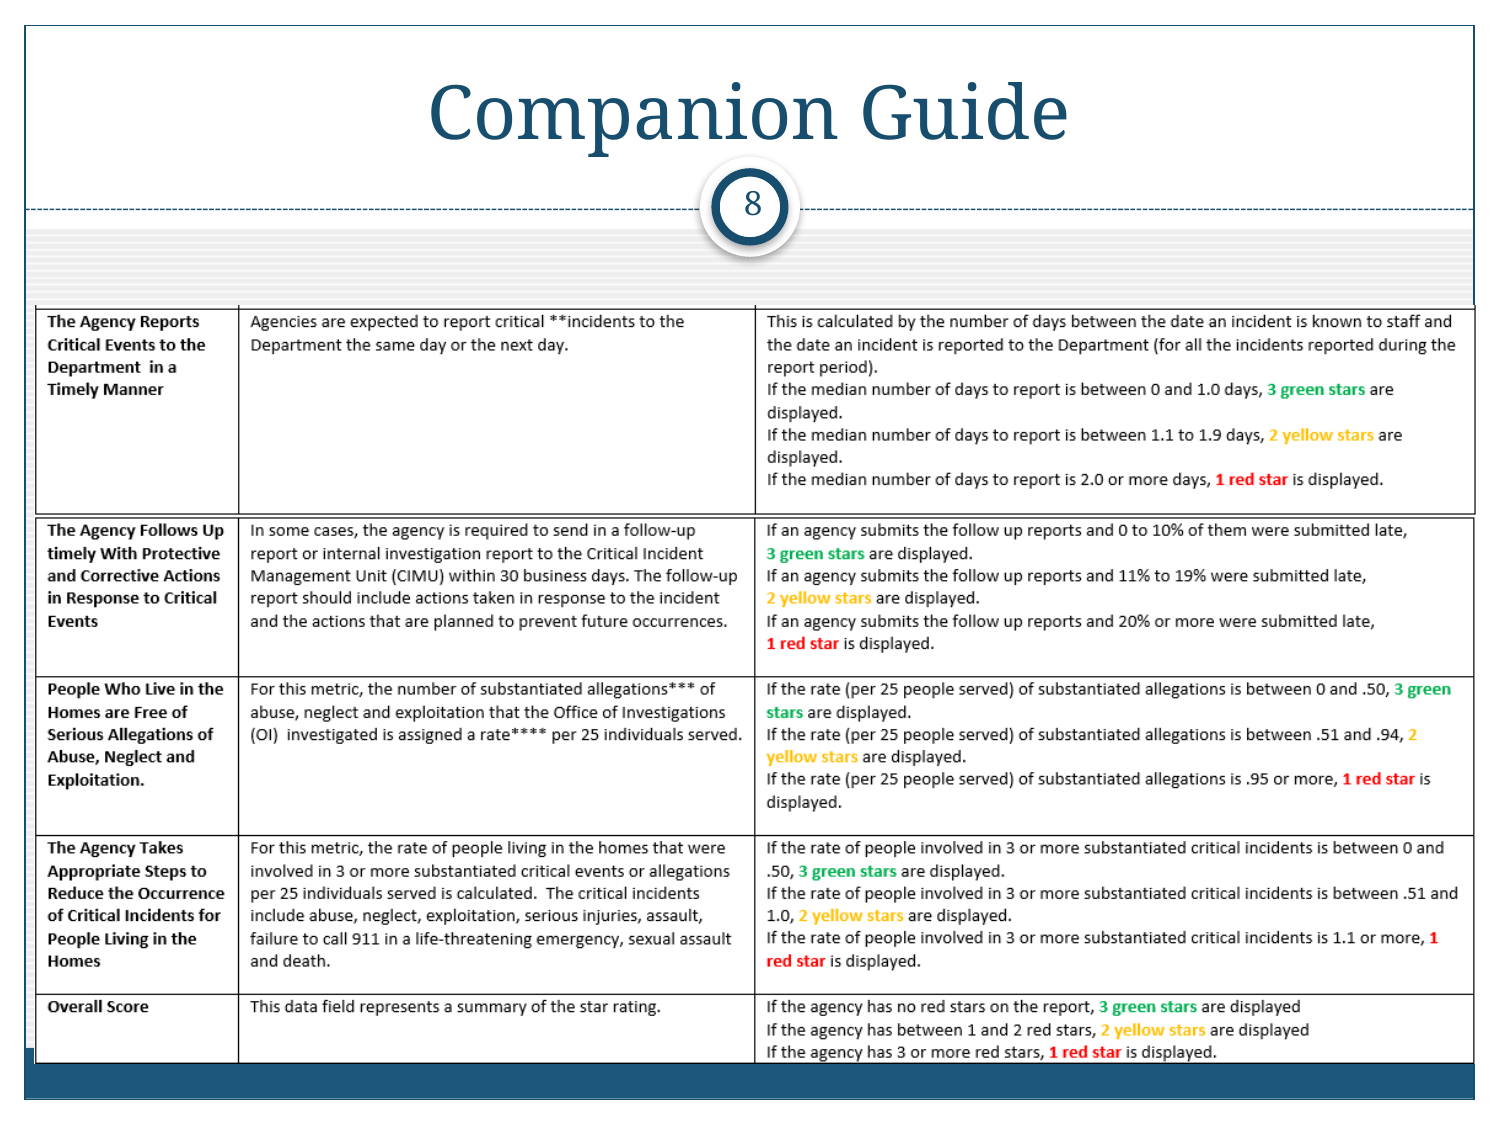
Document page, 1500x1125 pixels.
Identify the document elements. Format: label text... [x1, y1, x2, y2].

picture [34, 305, 1477, 516]
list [34, 523, 1477, 1064]
title Companion Guide [49, 37, 1450, 162]
slide_number 8 [715, 168, 791, 241]
